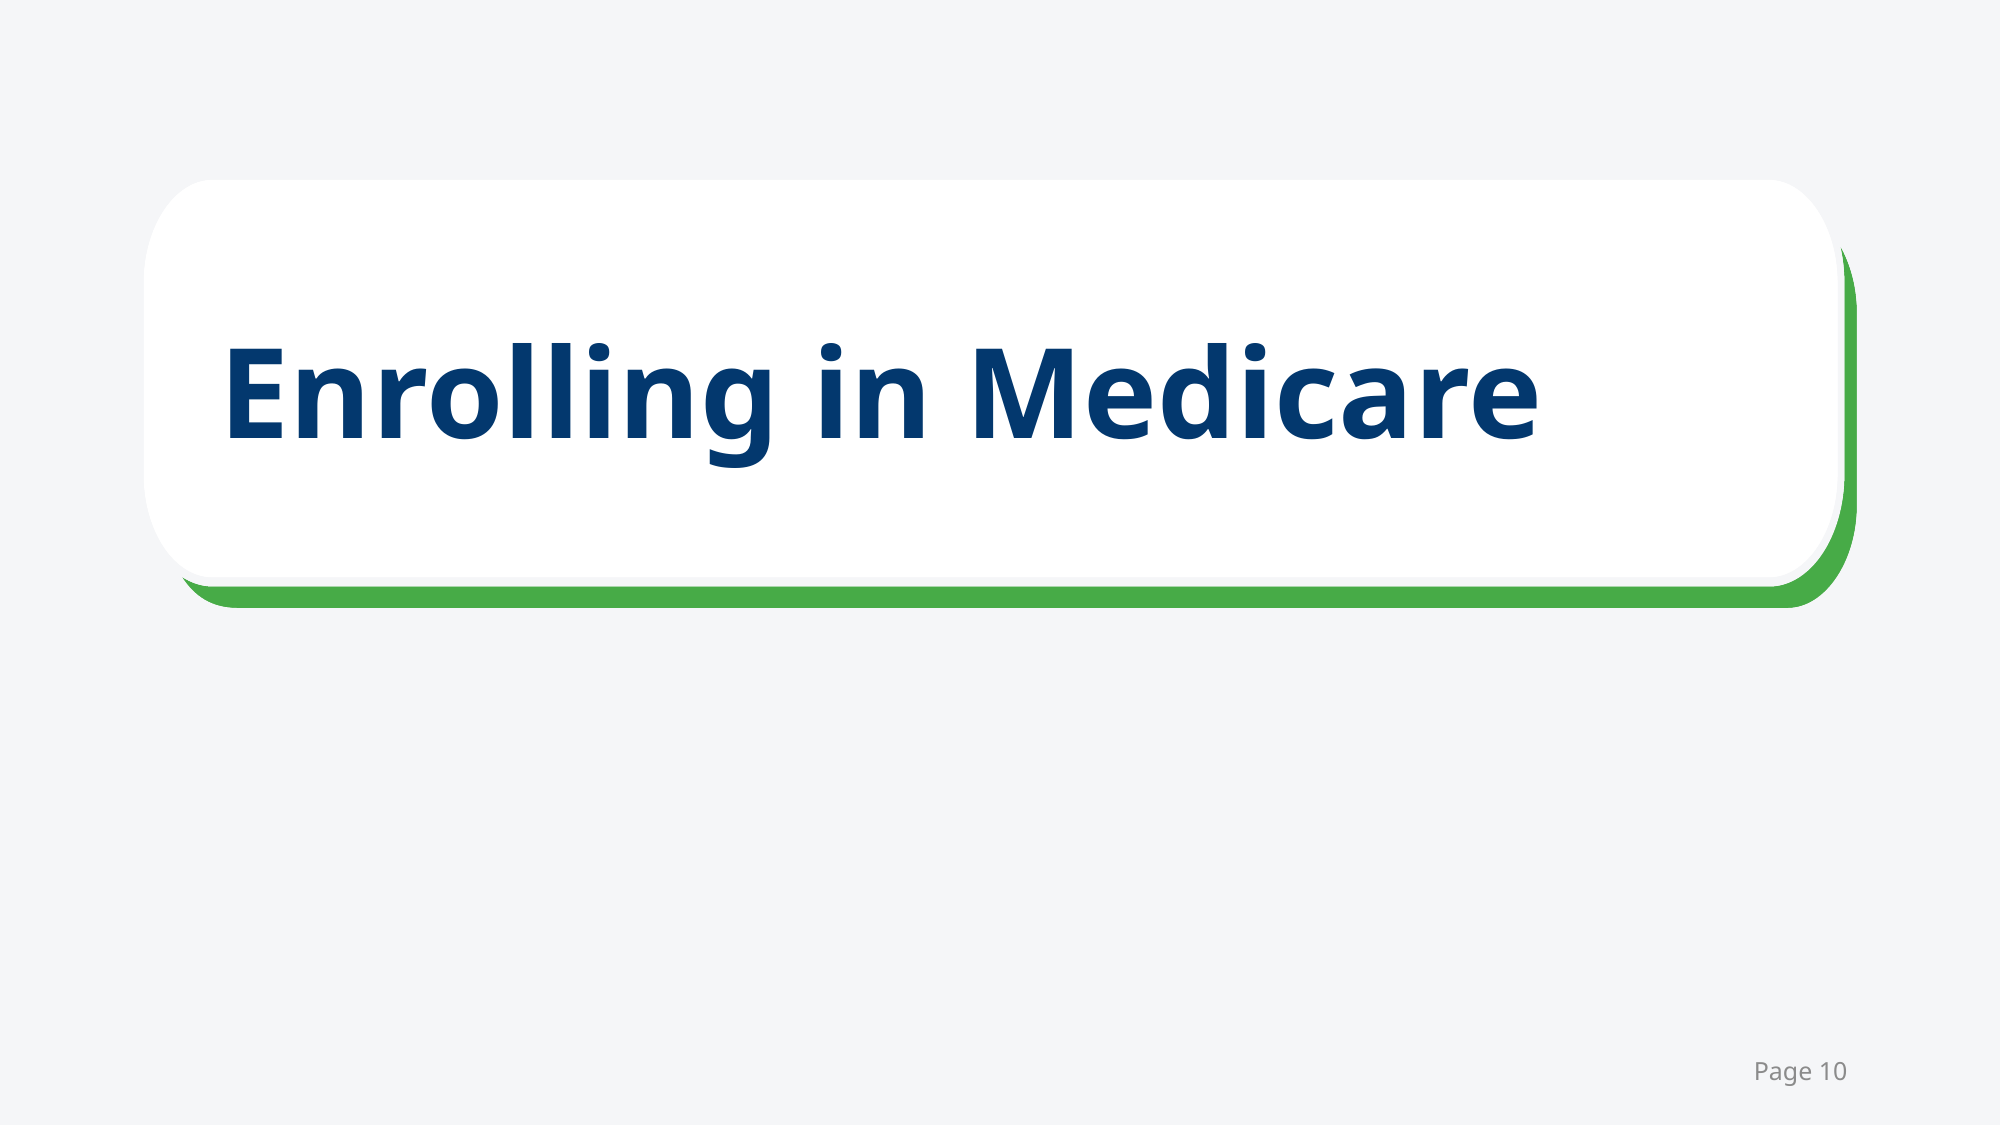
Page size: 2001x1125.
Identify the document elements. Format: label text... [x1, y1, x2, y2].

slide_number Page 10 [1412, 1042, 1863, 1103]
title Enrolling in Medicare [204, 283, 1819, 474]
